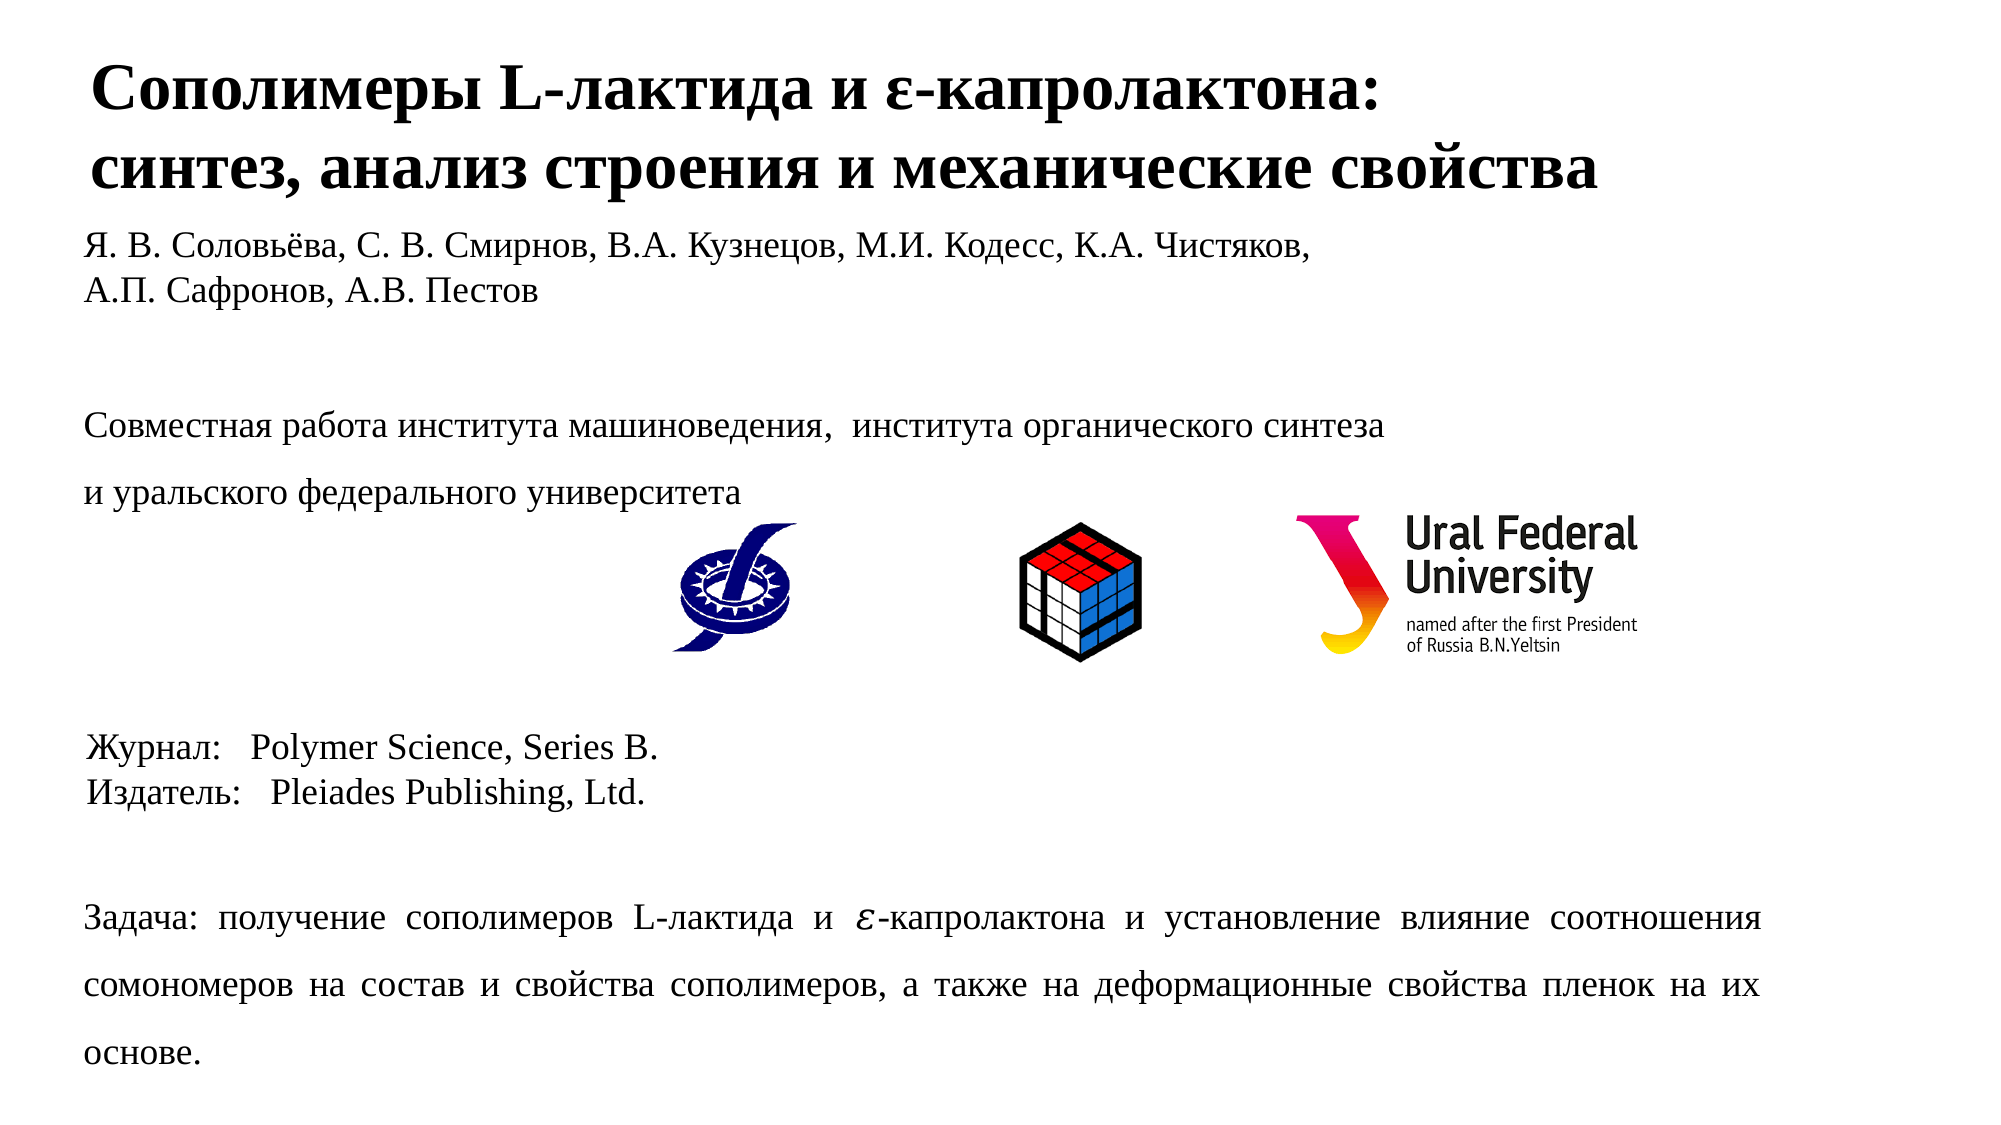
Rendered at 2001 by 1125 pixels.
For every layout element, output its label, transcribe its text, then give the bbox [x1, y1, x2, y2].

picture [1014, 516, 1147, 669]
text_box Задача: получение сополимеров L-лактида и 𝜀-капролактона и установление влияние соотношения сомономеров на состав и свойства сополимеров, а также на деформационные свойства пленок на их основе. [68, 862, 1778, 1080]
picture [1294, 513, 1639, 656]
text_box Журнал: Polymer Science, Series B. Издатель: Pleiades Publishing, Ltd. [71, 714, 674, 820]
text_box Я. В. Соловьёва, С. В. Смирнов, В.А. Кузнецов, М.И. Кодесс, К.А. Чистяков, А.П. Сафронов, А.В. Пестов Совместная работа института машиноведения, института органического синтеза и уральского федерального университета [0, 212, 1491, 520]
text_box Сополимеры L-лактида и ε-капролактона: синтез, анализ строения и механические свойства [75, 35, 1617, 255]
picture [669, 517, 802, 656]
